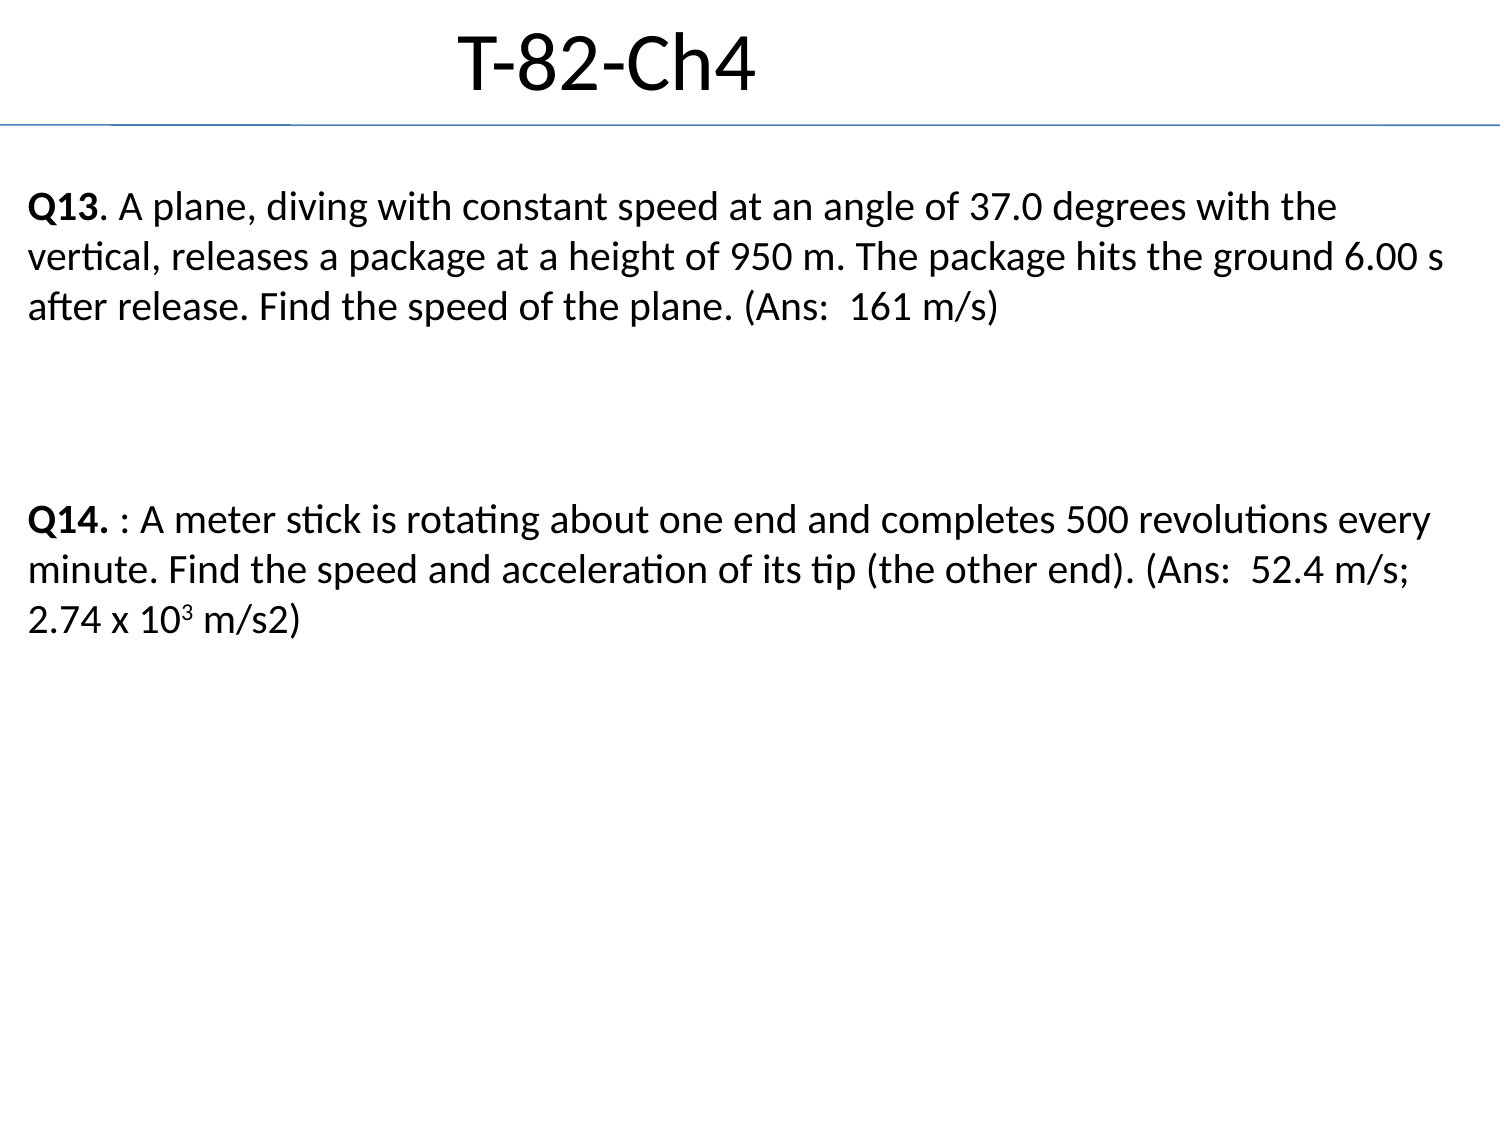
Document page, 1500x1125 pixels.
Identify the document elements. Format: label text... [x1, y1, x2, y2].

text_box Q13. A plane, diving with constant speed at an angle of 37.0 degrees with the vertical, releases a package at a height of 950 m. The package hits the ground 6.00 s after release. Find the speed of the plane. (Ans: 161 m/s) [12, 171, 1475, 337]
text_box T-82-Ch4 [442, 1, 773, 115]
text_box Q14. : A meter stick is rotating about one end and completes 500 revolutions every minute. Find the speed and acceleration of its tip (the other end). (Ans: 52.4 m/s; 2.74 x 103 m/s2) [12, 484, 1475, 650]
